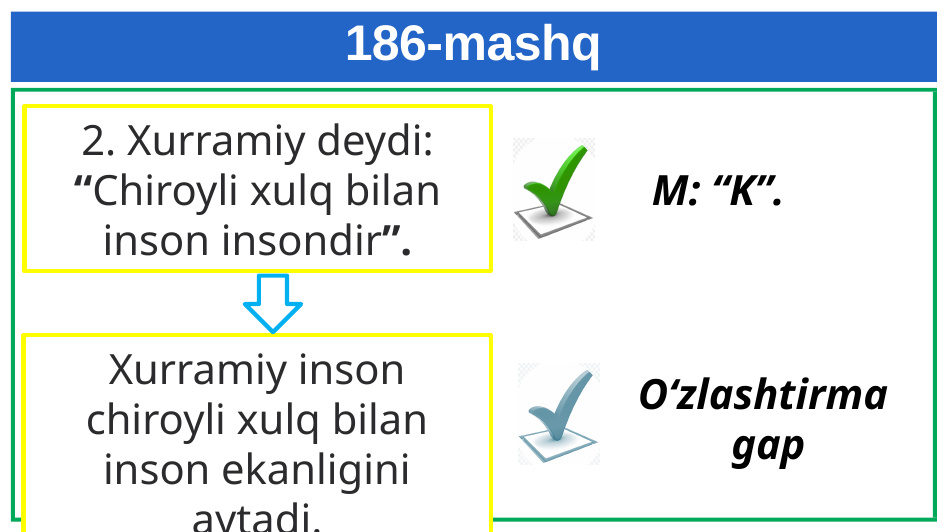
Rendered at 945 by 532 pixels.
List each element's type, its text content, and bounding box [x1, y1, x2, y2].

picture [513, 138, 595, 241]
text_box Xurramiy inson chiroyli xulq bilan inson ekanligini aytadi. [21, 333, 493, 532]
picture [518, 362, 600, 466]
text_box 2. Xurramiy deydi: “Chiroyli xulq bilan inson insondir”. [22, 104, 493, 273]
text_box [242, 273, 303, 335]
text_box M: “K”. [637, 156, 800, 222]
text_box O‘zlashtirma gap [622, 360, 914, 475]
title 186-mashq [13, 13, 934, 77]
